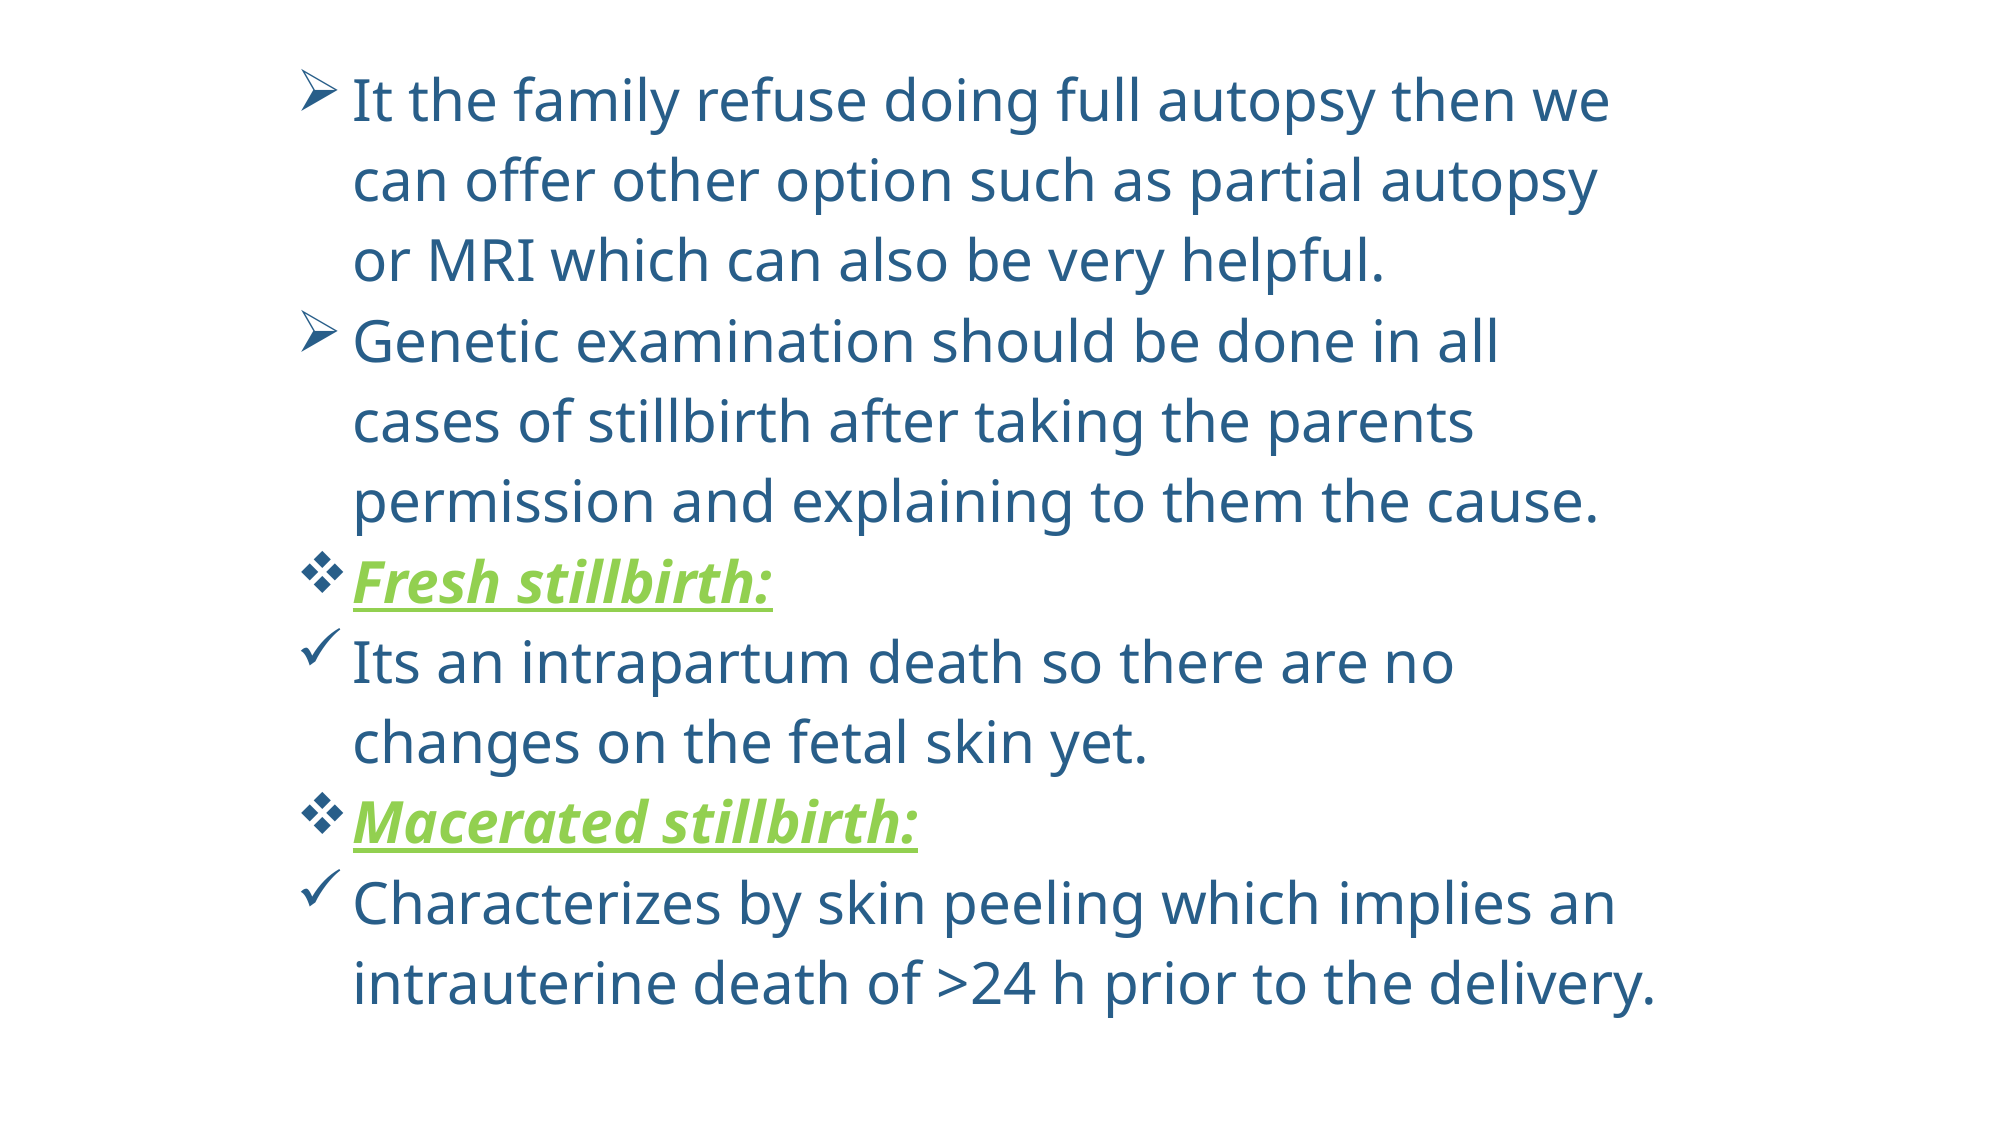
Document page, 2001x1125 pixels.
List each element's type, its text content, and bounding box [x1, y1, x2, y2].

list It the family refuse doing full autopsy then we can offer other option such as partial autopsy or MRI which can also be very helpful. Genetic examination should be done in all cases of stillbirth after taking the parents permission and explaining to them the cause. Fresh stillbirth: Its an intrapartum death so there are no changes on the fetal skin yet. Macerated stillbirth: Characterizes by skin peeling which implies an intrauterine death of >24 h prior to the delivery. [262, 37, 1675, 1059]
